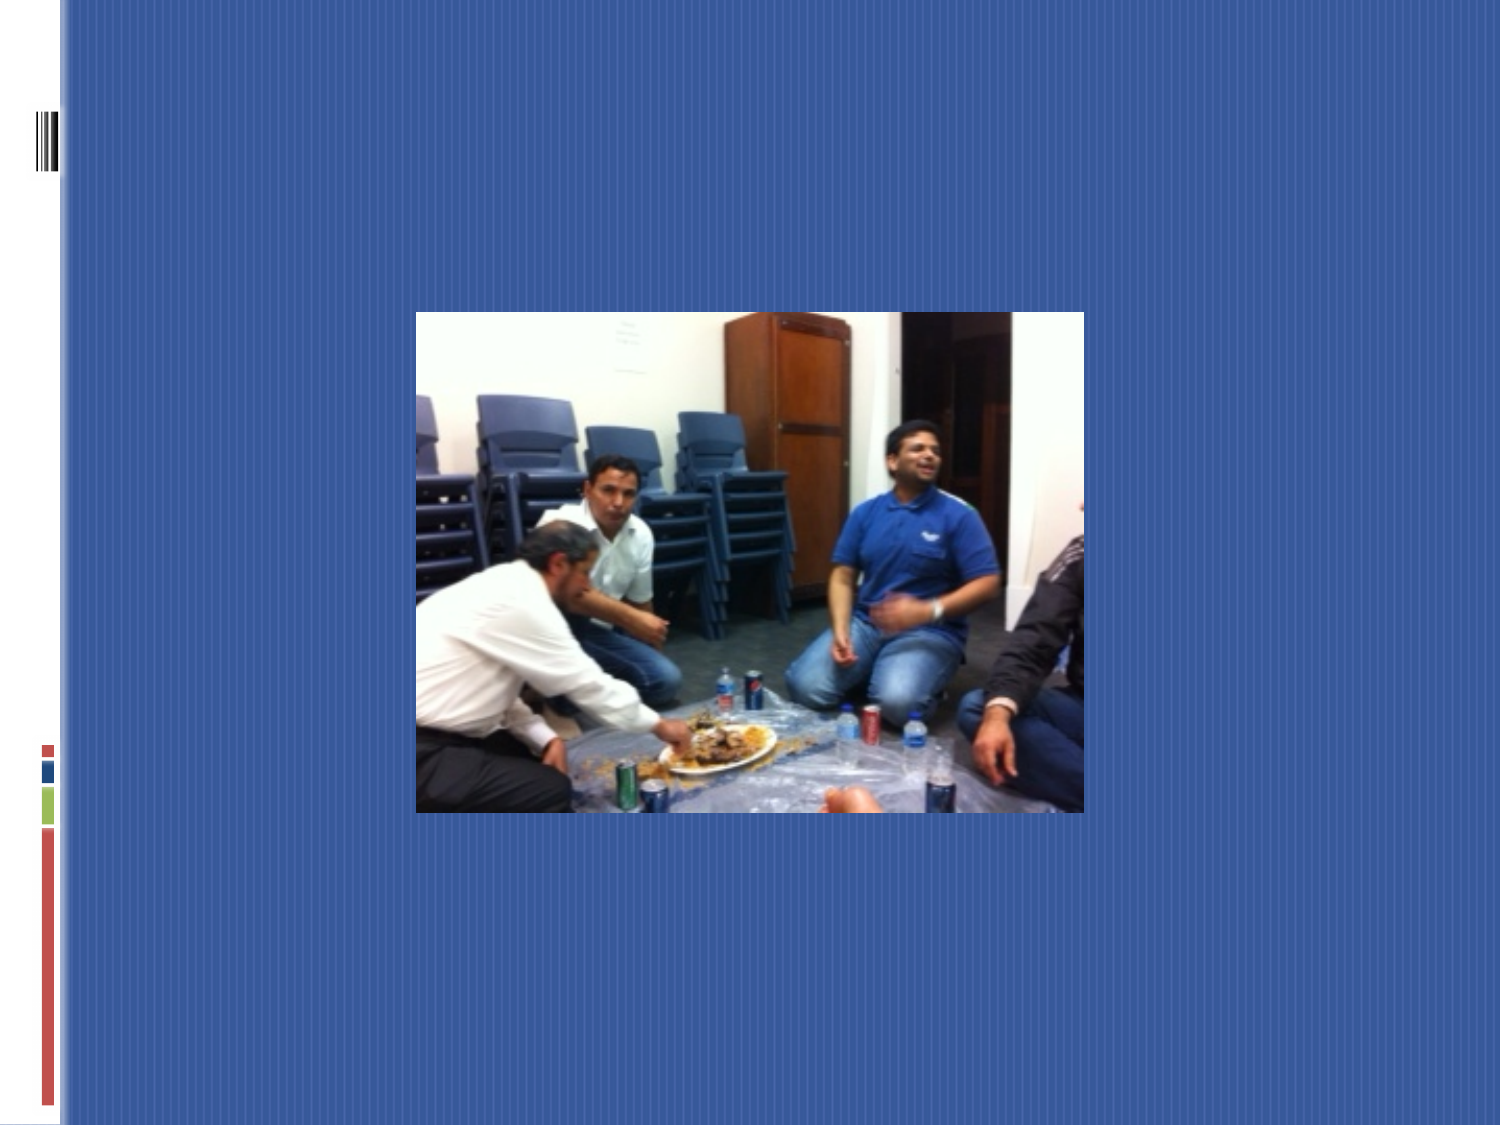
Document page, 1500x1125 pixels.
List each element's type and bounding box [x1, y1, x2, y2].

picture [416, 312, 1084, 813]
